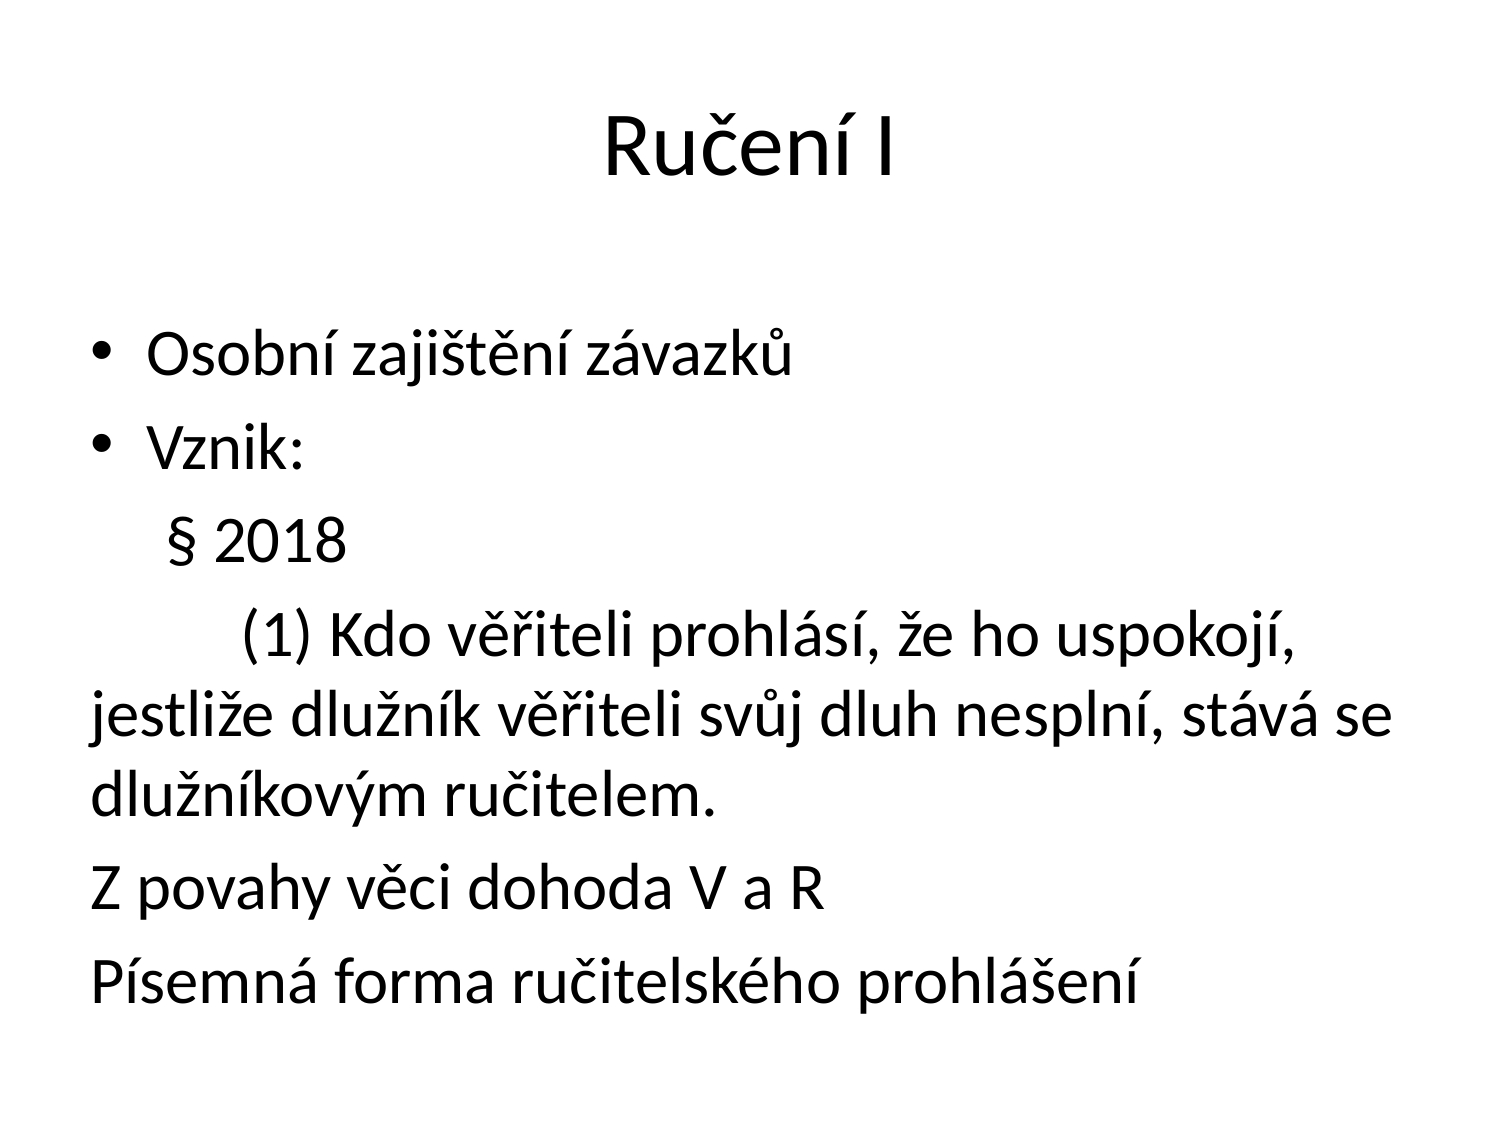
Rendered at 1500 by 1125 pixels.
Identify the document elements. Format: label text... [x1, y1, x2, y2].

list Osobní zajištění závazků Vznik: § 2018 (1) Kdo věřiteli prohlásí, že ho uspokojí, jestliže dlužník věřiteli svůj dluh nesplní, stává se dlužníkovým ručitelem. Z povahy věci dohoda V a R Písemná forma ručitelského prohlášení [75, 208, 1425, 1125]
title Ručení I [75, 45, 1425, 208]
